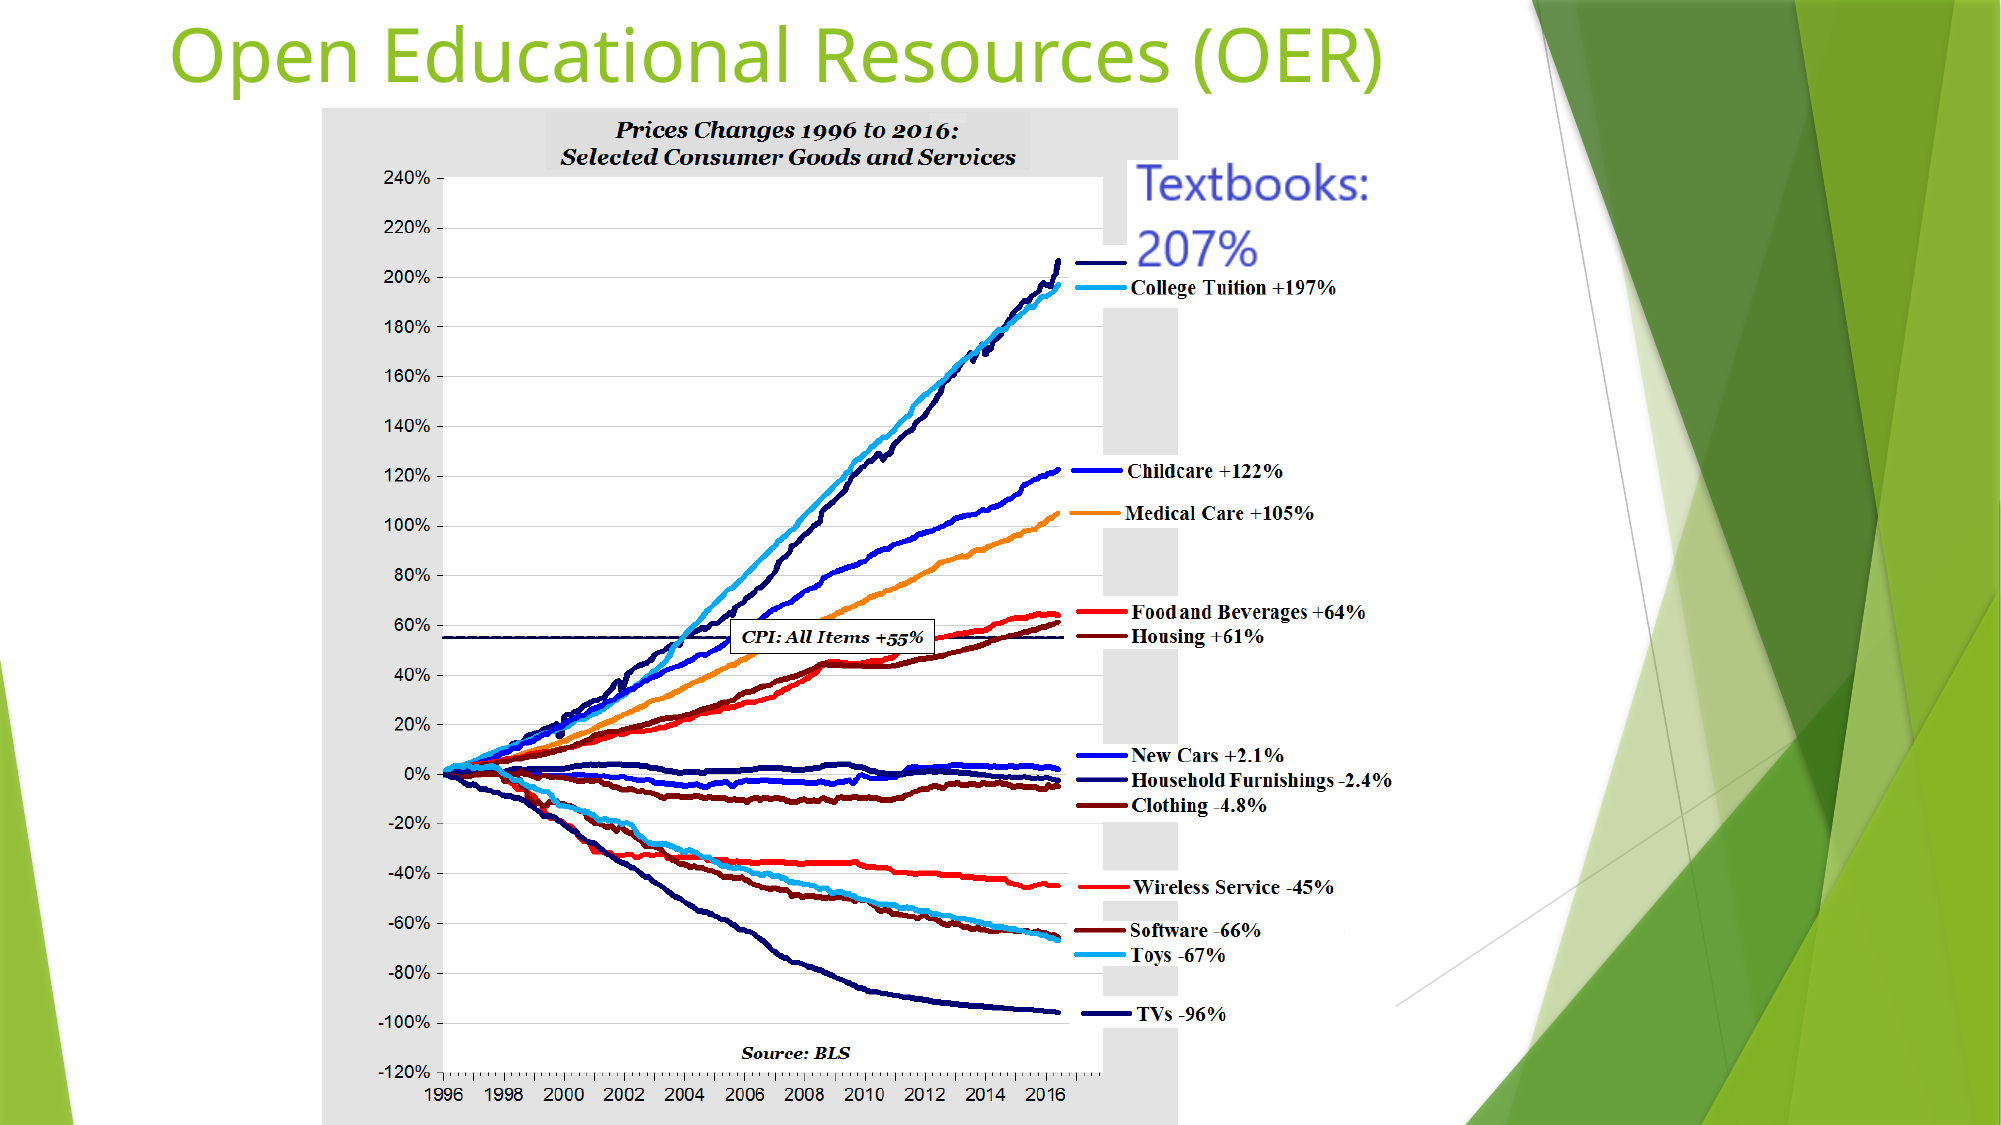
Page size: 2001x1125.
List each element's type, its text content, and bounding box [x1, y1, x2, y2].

picture [1126, 159, 1375, 274]
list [321, 107, 1397, 1125]
title Open Educational Resources (OER) [153, 0, 1565, 217]
